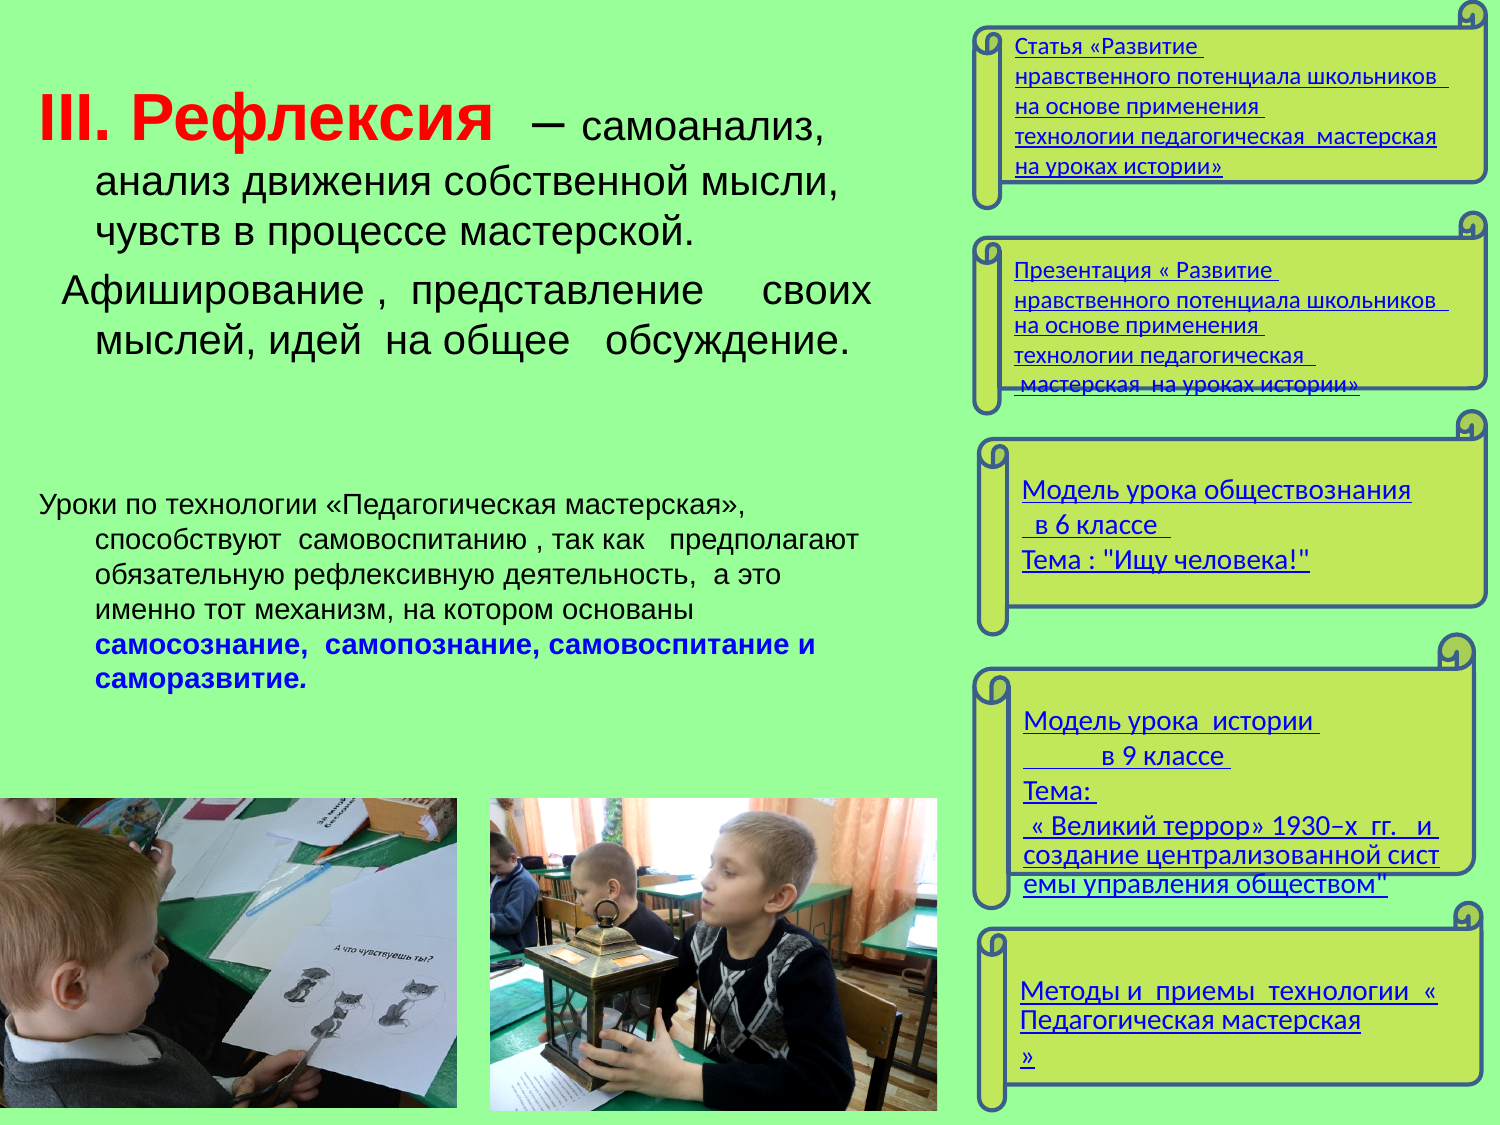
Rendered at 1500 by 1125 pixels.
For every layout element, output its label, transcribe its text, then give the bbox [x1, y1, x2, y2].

picture [489, 798, 938, 1111]
list III. Рефлексия – самоанализ, анализ движения собственной мысли, чувств в процессе мастерской. Афиширование , представление своих мыслей, идей на общее обсуждение. Уроки по технологии «Педагогическая мастерская», способствуют самовоспитанию , так как предполагают обязательную рефлексивную деятельность, а это именно тот механизм, на котором основаны самосознание, самопознание, самовоспитание и саморазвитие. [23, 66, 904, 796]
text_box Статья «Развитие нравственного потенциала школьников на основе применения технологии педагогическая мастерская на уроках истории» [972, 0, 1488, 211]
text_box Модель урока обществознания в 6 классе Тема : "Ищу человека!" [976, 409, 1488, 637]
text_box Презентация « Развитие нравственного потенциала школьников на основе применения технологии педагогическая мастерская на уроках истории» [972, 210, 1488, 416]
text_box Модель урока истории в 9 классе Тема: « Великий террор» 1930–х гг. и создание централизованной системы управления обществом" [972, 632, 1477, 911]
text_box Методы и приемы технологии «Педагогическая мастерская» [976, 900, 1484, 1113]
picture [0, 798, 458, 1108]
